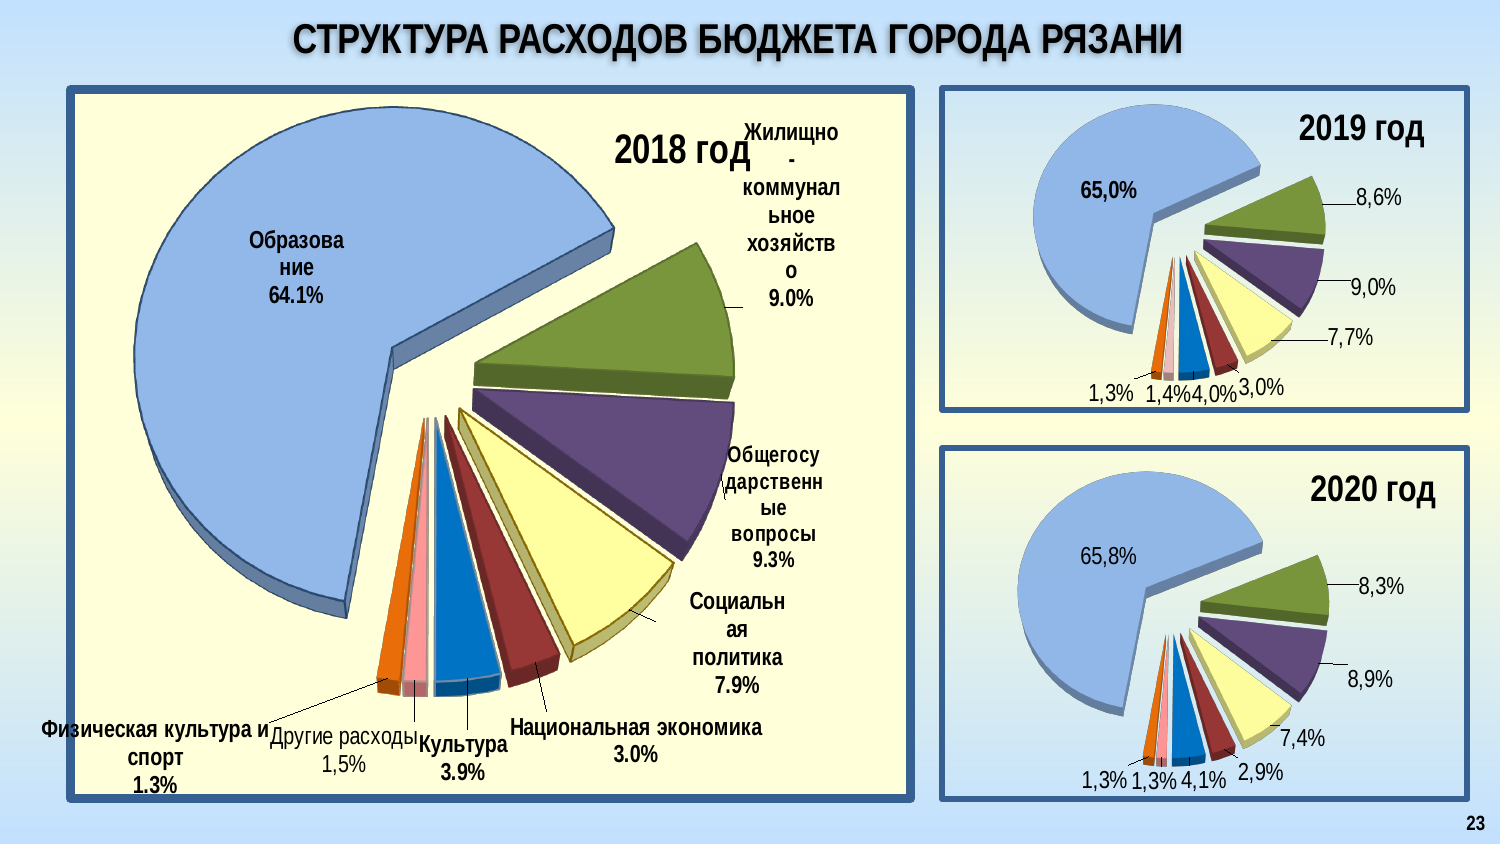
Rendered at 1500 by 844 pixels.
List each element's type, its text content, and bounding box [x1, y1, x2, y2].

title СТРУКТУРА РАСХОДОВ БЮДЖЕТА ГОРОДА РЯЗАНИ [159, 14, 1318, 59]
chart [40, 84, 916, 804]
chart [938, 444, 1471, 803]
chart [938, 84, 1471, 414]
text_box 23 [1411, 802, 1500, 843]
